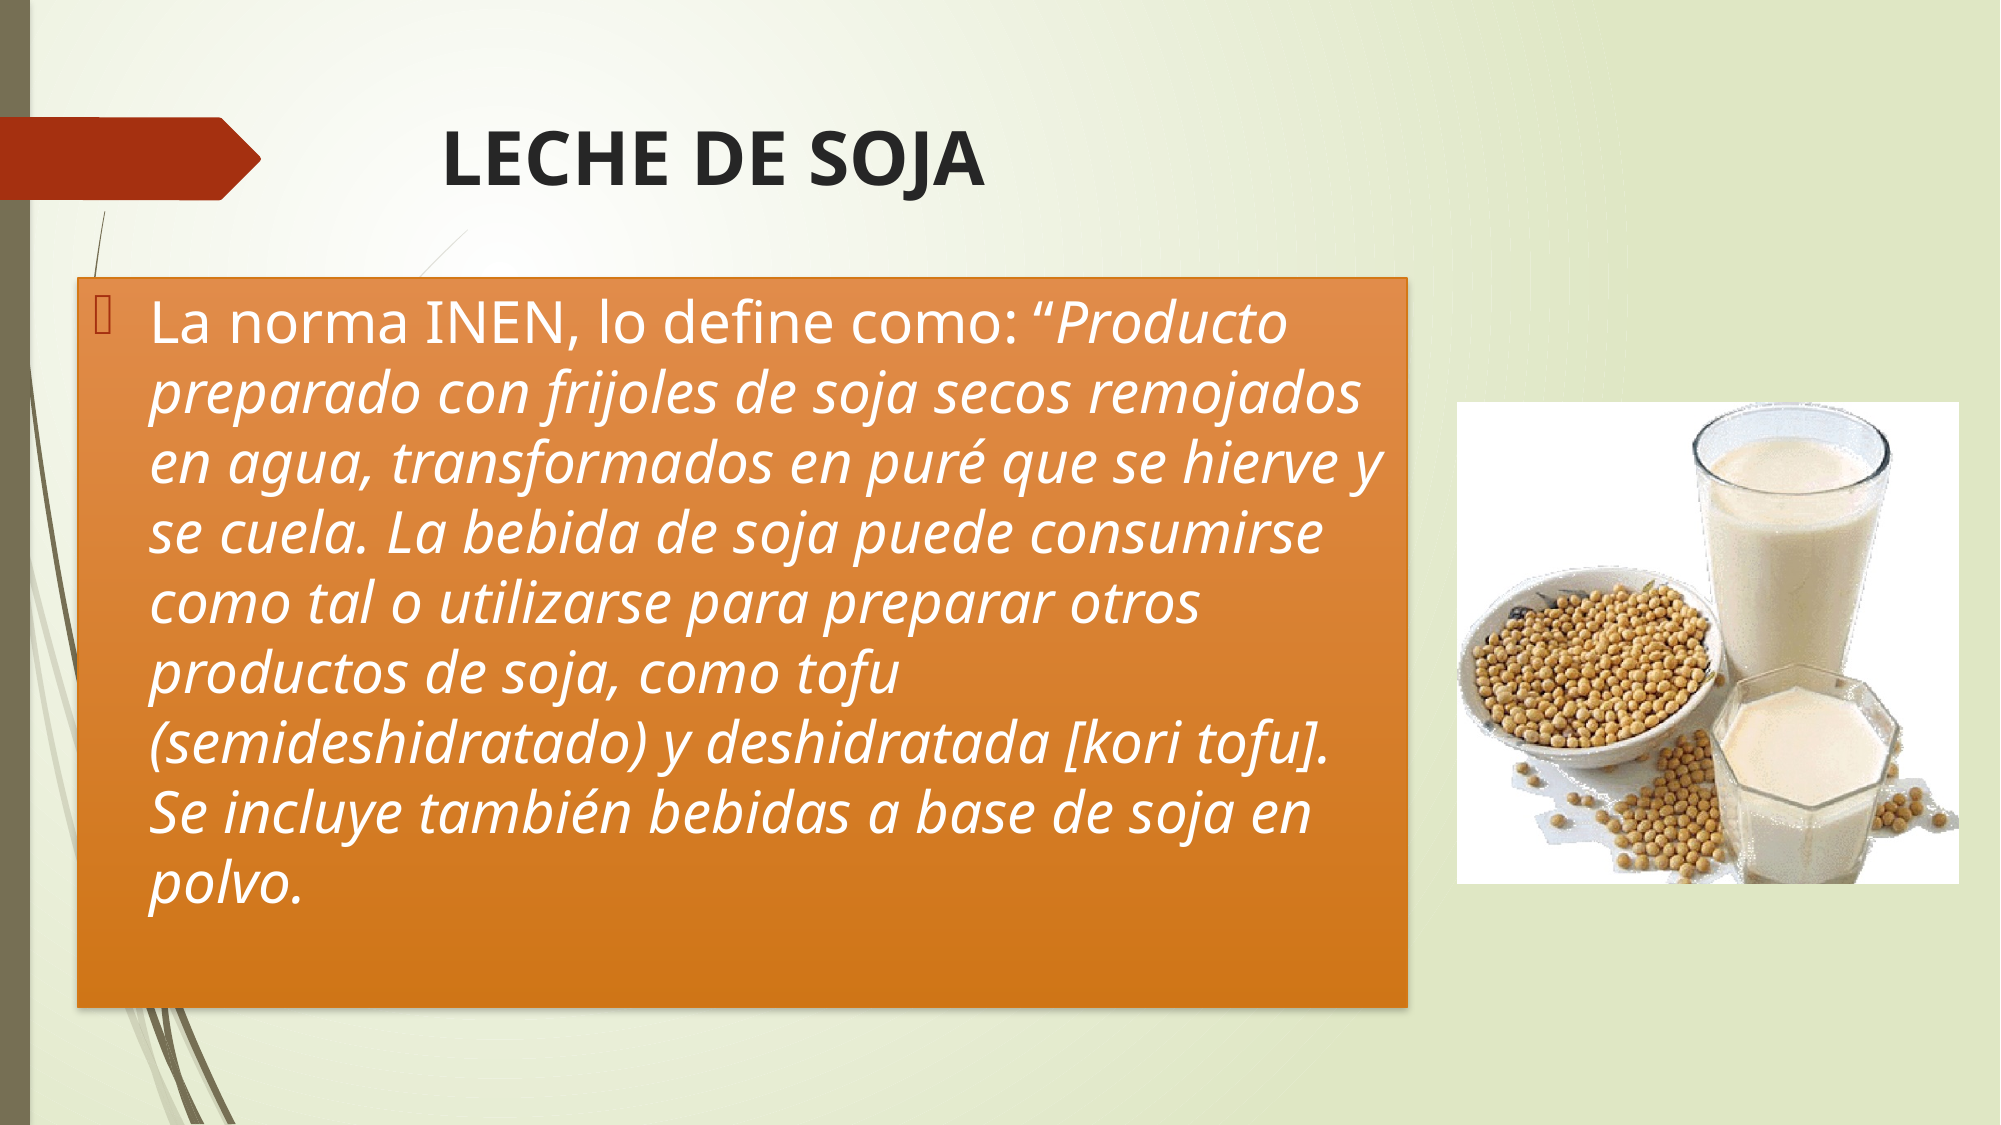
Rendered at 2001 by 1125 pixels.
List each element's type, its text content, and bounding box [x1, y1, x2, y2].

list La norma INEN, lo define como: “Producto preparado con frijoles de soja secos remojados en agua, transformados en puré que se hierve y se cuela. La bebida de soja puede consumirse como tal o utilizarse para preparar otros productos de soja, como tofu (semideshidratado) y deshidratada [kori tofu]. Se incluye también bebidas a base de soja en polvo. [77, 277, 1408, 1008]
picture [1457, 401, 1959, 884]
title LECHE DE SOJA [425, 102, 1888, 313]
